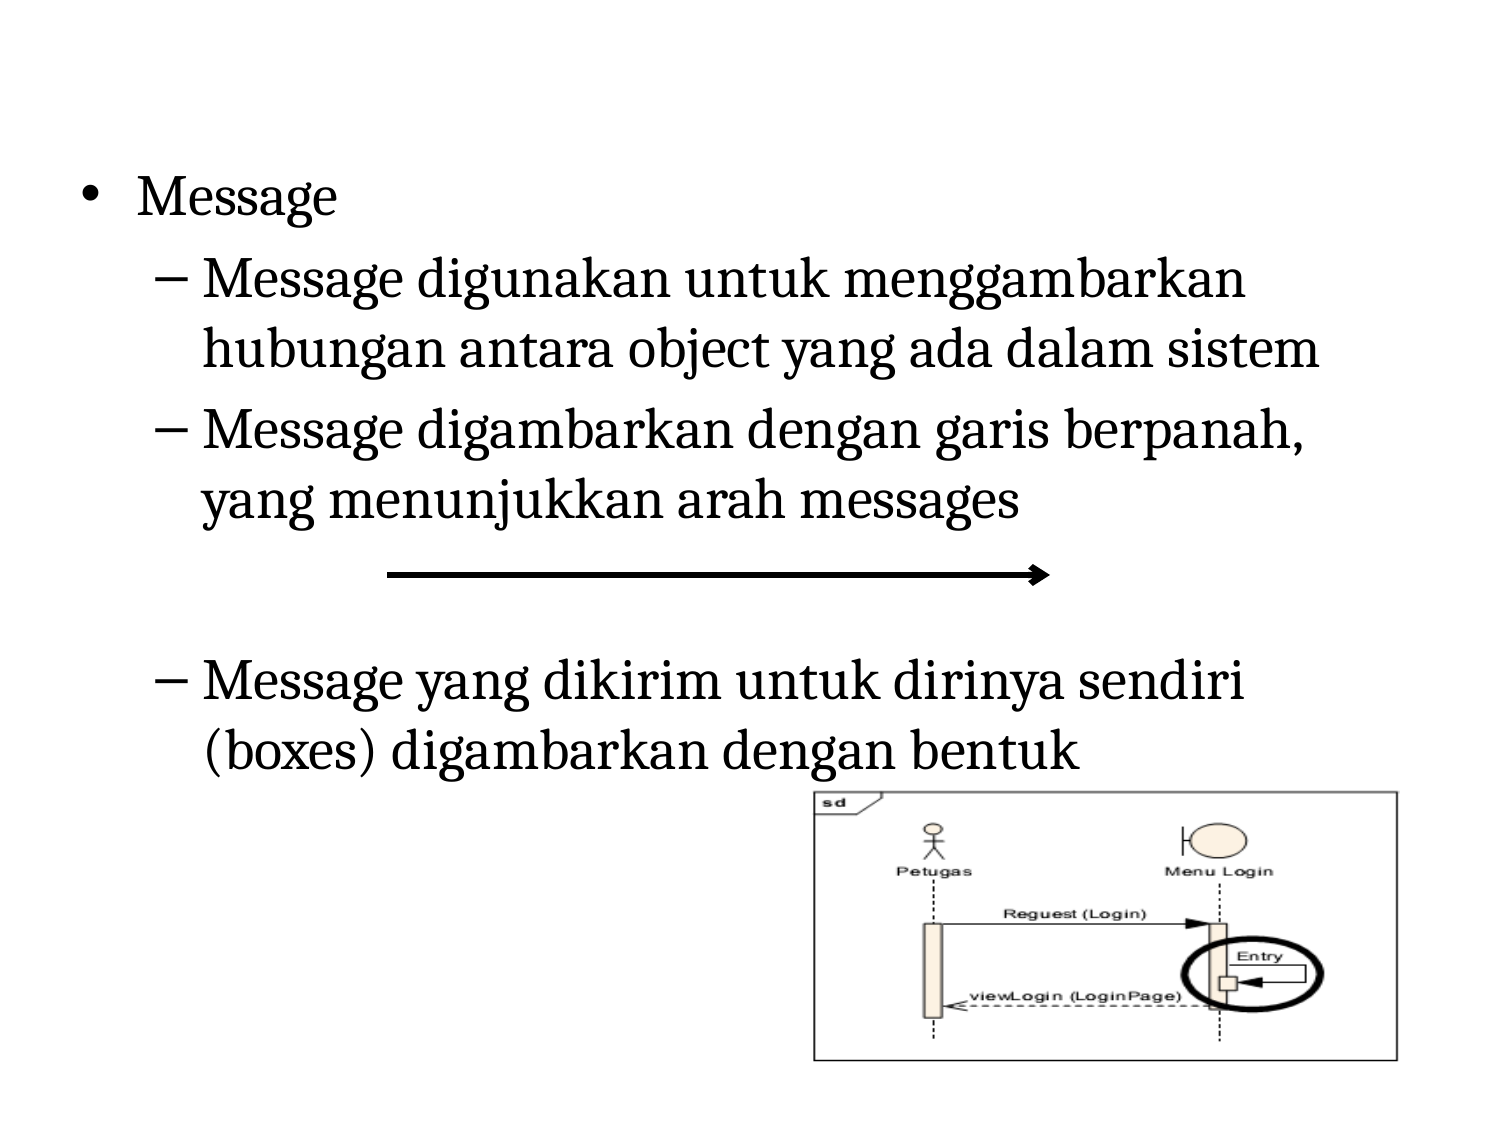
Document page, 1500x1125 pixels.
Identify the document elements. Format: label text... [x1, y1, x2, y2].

list Message Message digunakan untuk menggambarkan hubungan antara object yang ada dalam sistem Message digambarkan dengan garis berpanah, yang menunjukkan arah messages Message yang dikirim untuk dirinya sendiri (boxes) digambarkan dengan bentuk [65, 149, 1416, 893]
picture [812, 787, 1400, 1065]
